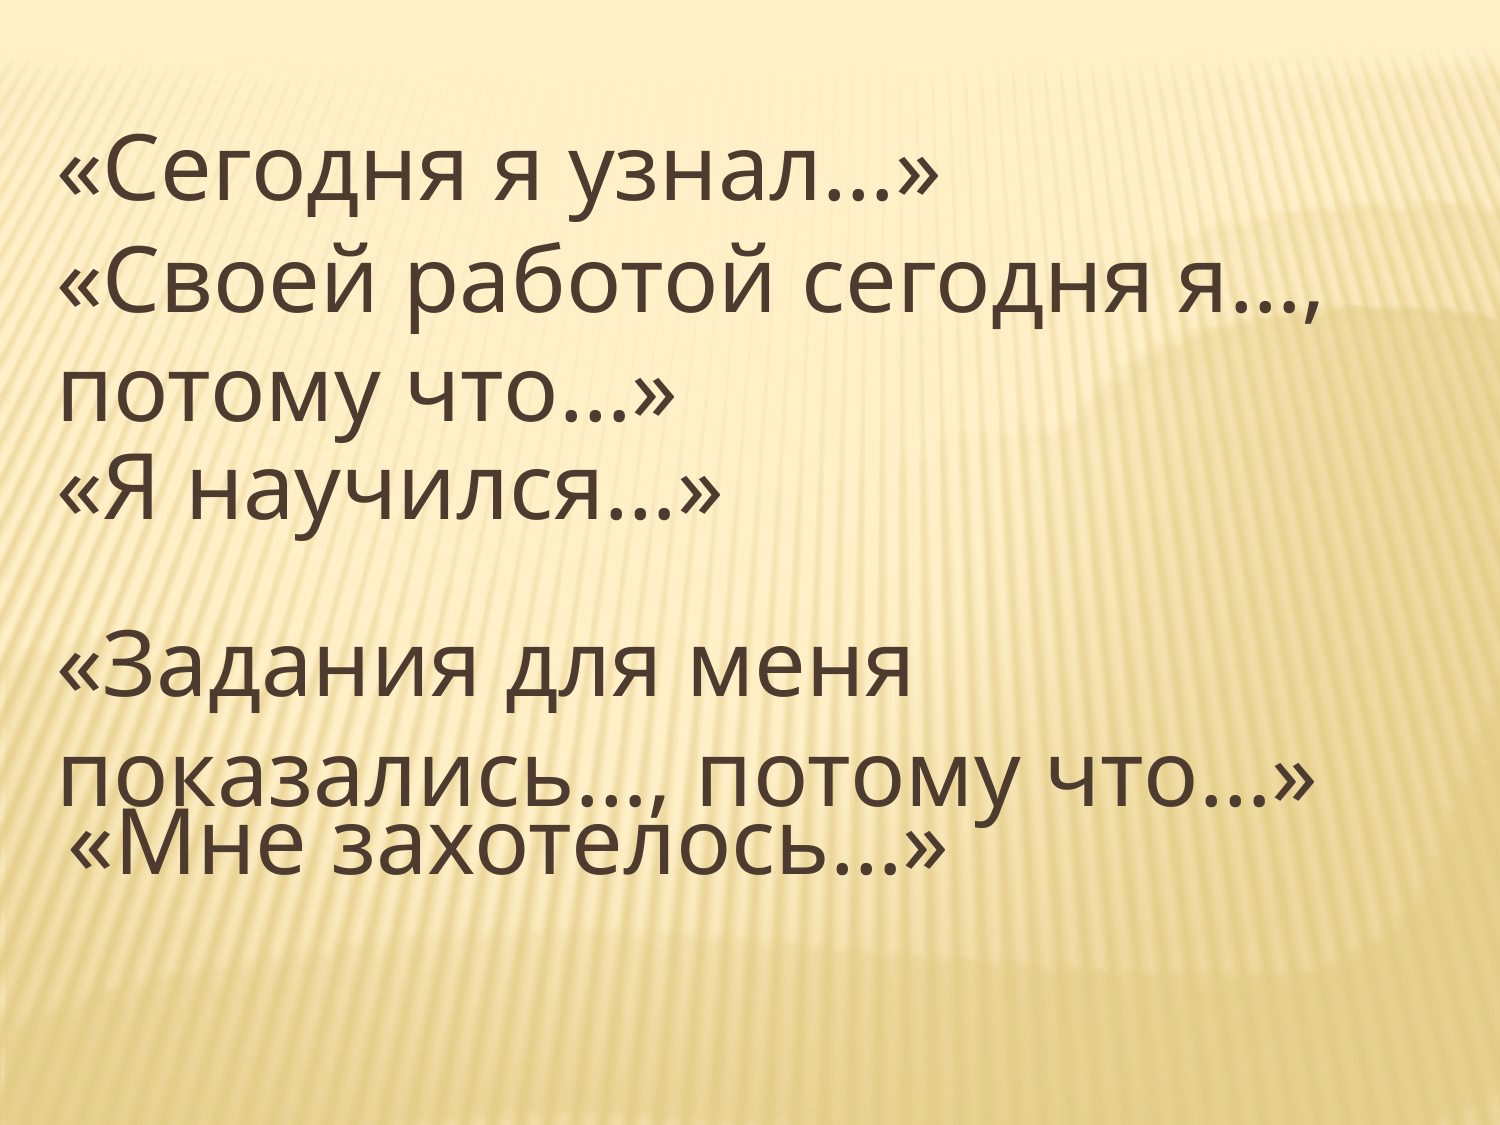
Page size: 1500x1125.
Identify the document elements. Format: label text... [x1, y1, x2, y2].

text_box «Сегодня я узнал…» [41, 101, 1134, 227]
text_box «Мне захотелось…» [53, 833, 1022, 900]
text_box «Своей работой сегодня я…, потому что…» [41, 212, 1447, 448]
text_box «Я научился…» [41, 420, 1052, 546]
text_box «Задания для меня показались…, потому что…» [41, 597, 1500, 833]
